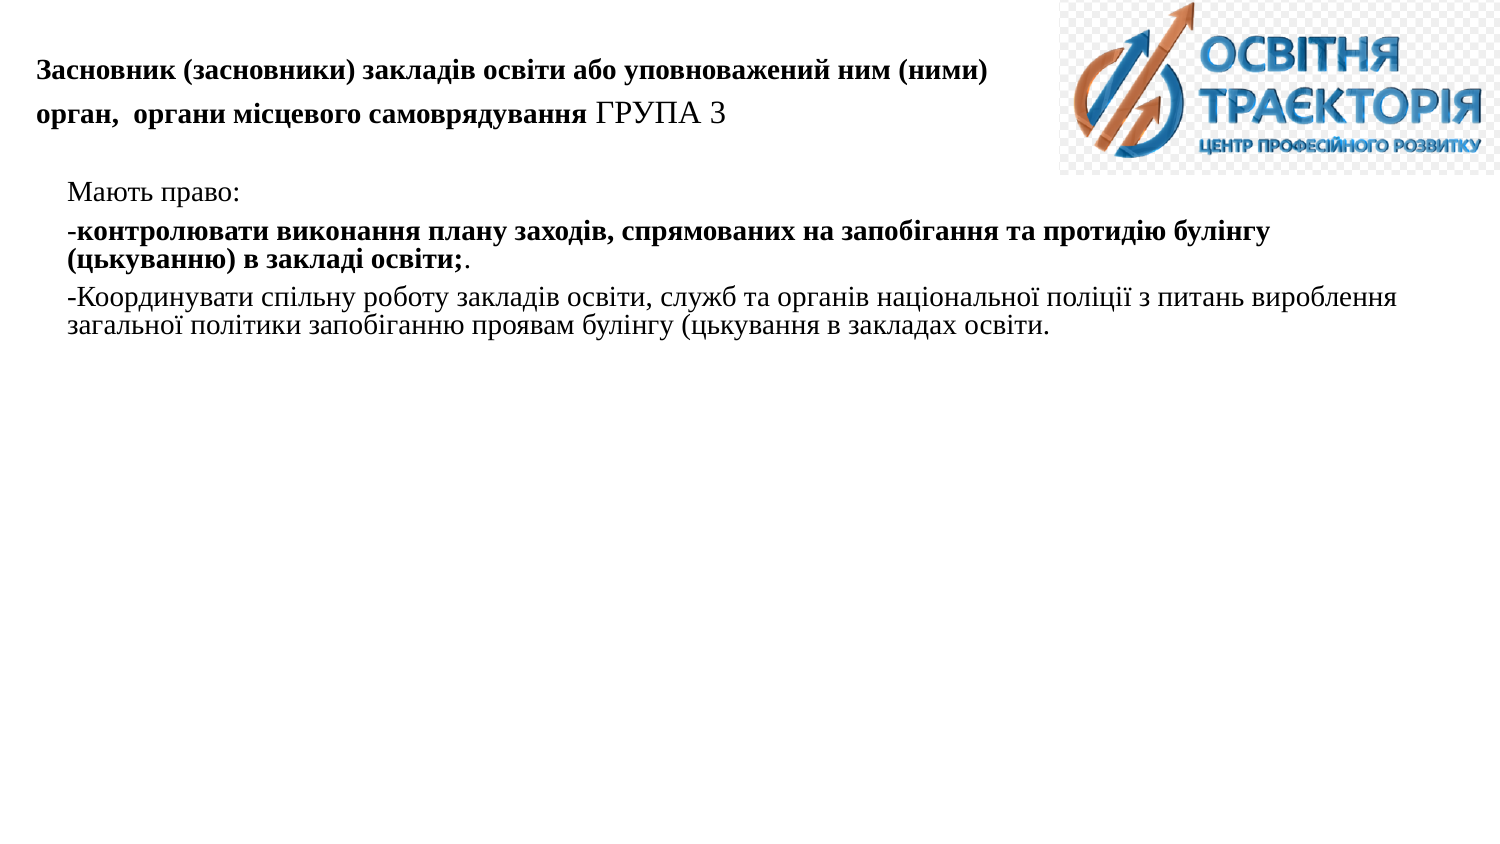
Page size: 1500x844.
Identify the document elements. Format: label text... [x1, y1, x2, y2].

subtitle Мають право: -контролювати виконання плану заходів, спрямованих на запобігання та протидію булінгу (цькуванню) в закладі освіти;. -Координувати спільну роботу закладів освіти, служб та органів національної поліції з питань вироблення загальної політики запобіганню проявам булінгу (цькування в закладах освіти. [52, 119, 1448, 684]
picture [1058, 0, 1500, 175]
title Засновник (засновники) закладів освіти або уповноважений ним (ними) орган, органи місцевого самоврядування ГРУПА 3 [21, 33, 1053, 146]
